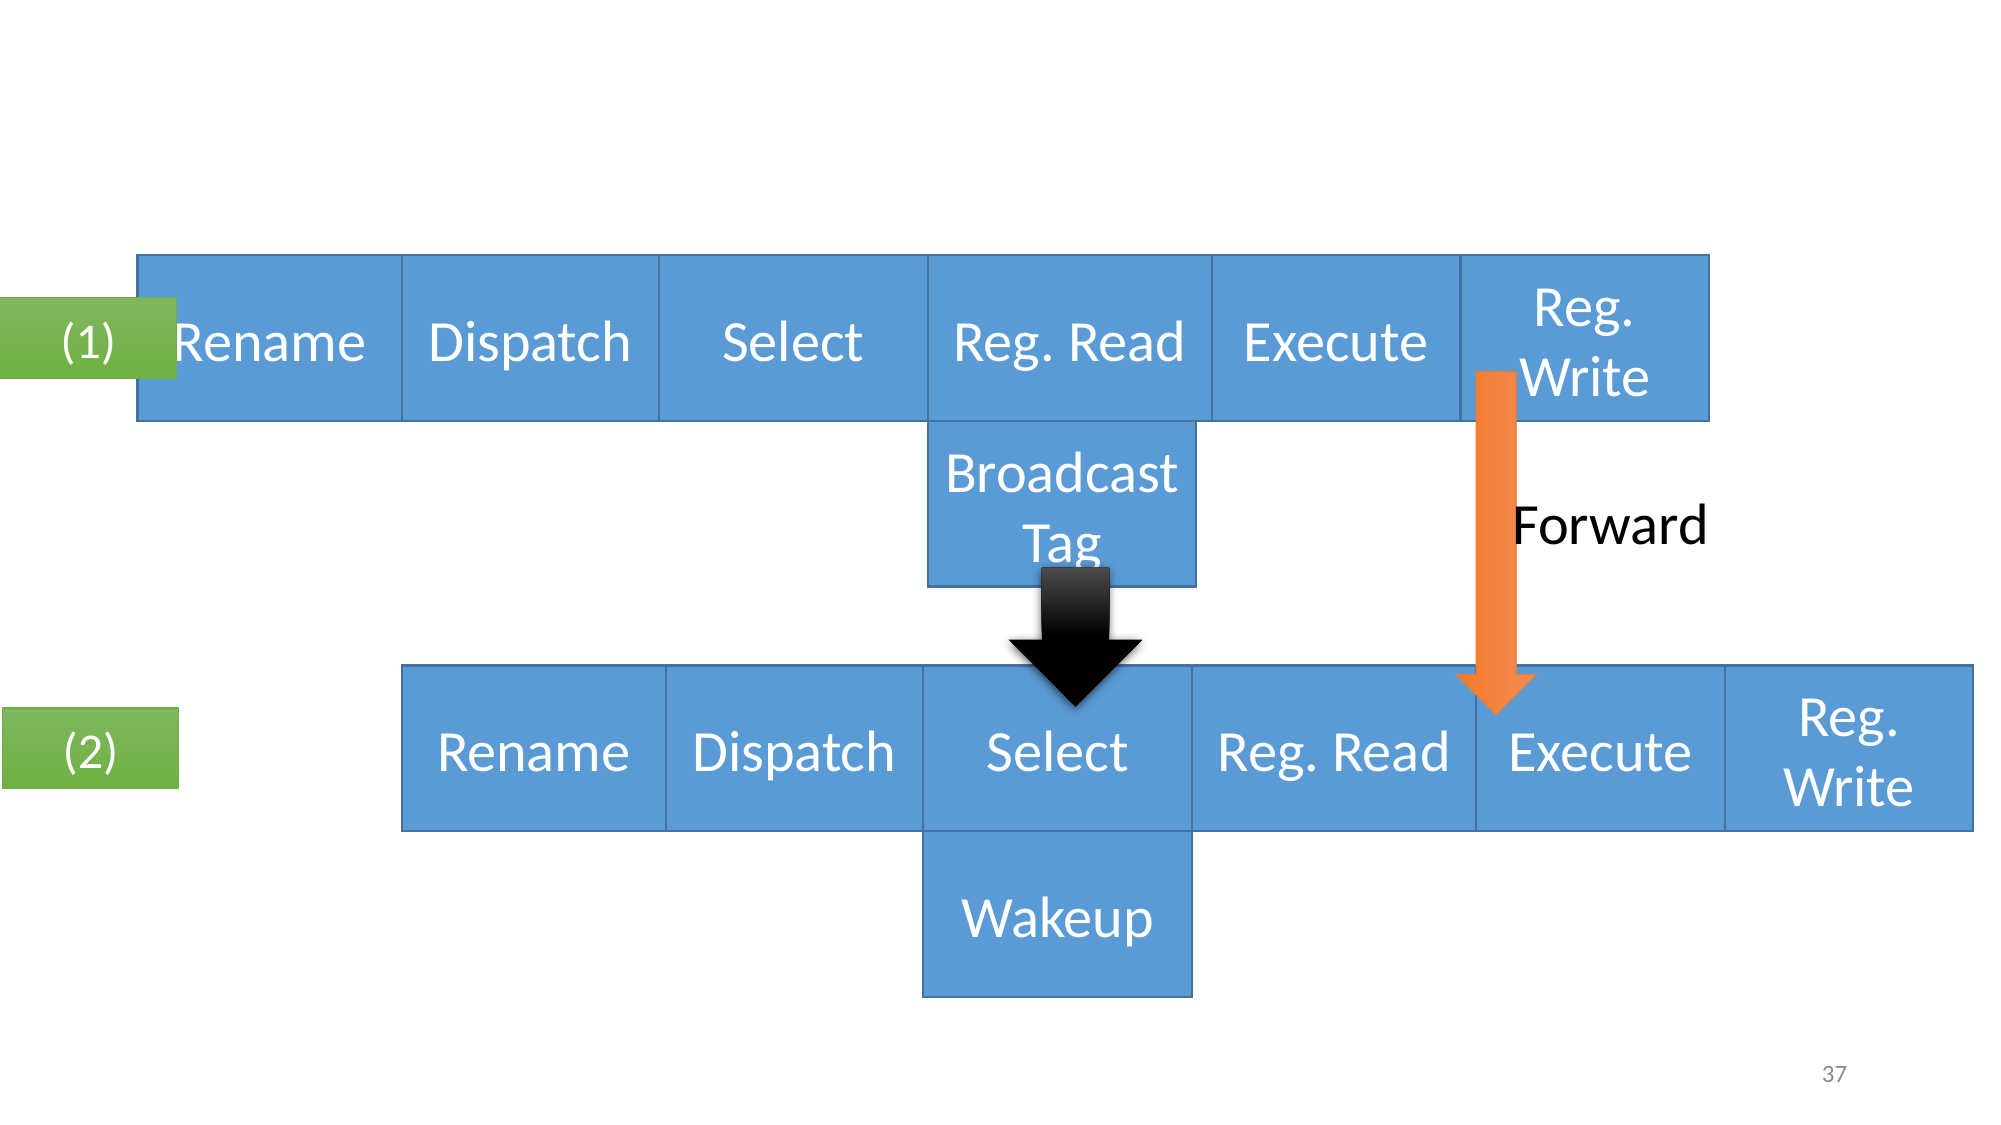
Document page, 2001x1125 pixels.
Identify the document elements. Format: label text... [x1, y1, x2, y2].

text_box [1008, 567, 1143, 707]
text_box Forward [1497, 478, 1724, 564]
text_box Rename [401, 664, 665, 832]
text_box Execute [1475, 664, 1724, 832]
slide_number 37 [1412, 1042, 1863, 1103]
text_box Select [658, 254, 929, 422]
text_box [1455, 371, 1538, 716]
text_box Dispatch [401, 254, 658, 422]
text_box Broadcast Tag [927, 420, 1197, 588]
text_box Select [922, 664, 1193, 830]
text_box Dispatch [665, 664, 922, 832]
text_box Reg. Read [929, 254, 1211, 422]
text_box Reg. Write [1460, 254, 1710, 422]
text_box (2) [2, 707, 179, 789]
text_box (1) [0, 297, 177, 379]
text_box Reg. Read [1193, 664, 1475, 832]
text_box Reg. Write [1724, 664, 1974, 832]
text_box Execute [1211, 254, 1460, 422]
text_box Wakeup [922, 830, 1193, 998]
text_box Rename [136, 254, 401, 422]
